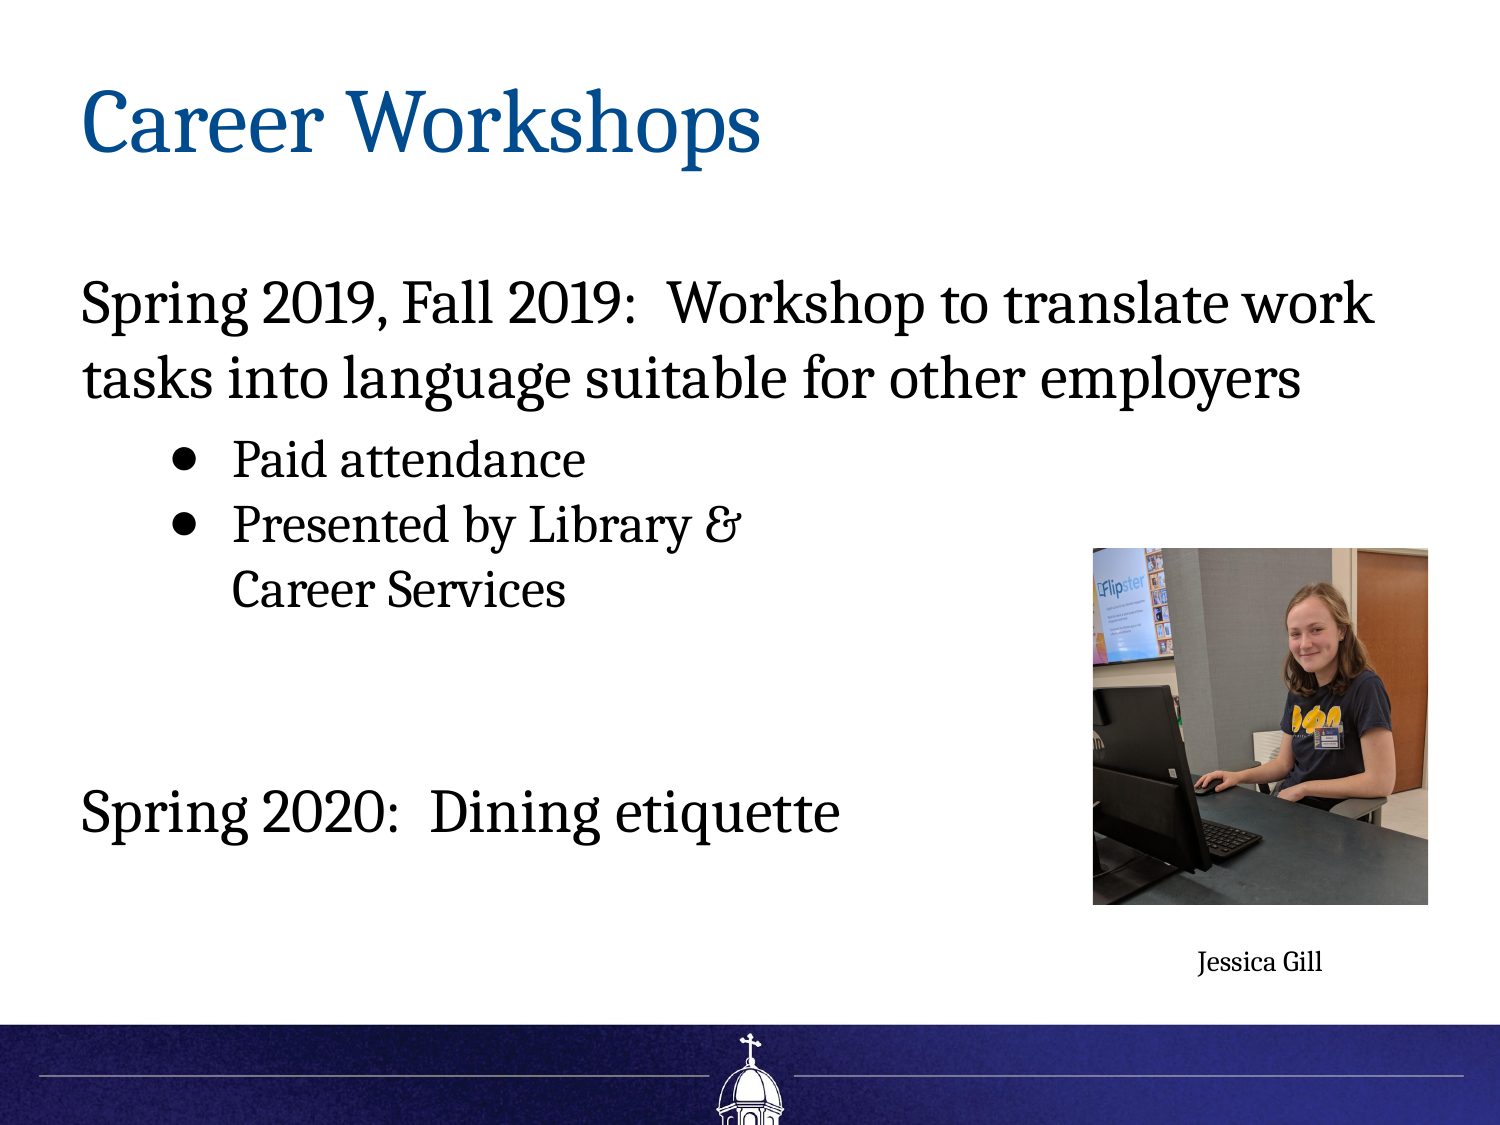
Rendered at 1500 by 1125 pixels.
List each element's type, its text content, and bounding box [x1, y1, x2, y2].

subtitle Spring 2019, Fall 2019: Workshop to translate work tasks into language suitable for other employers Paid attendance Presented by Library & Career Services [67, 253, 1429, 754]
text_box Jessica Gill [1099, 927, 1421, 989]
picture [0, 0, 1500, 1125]
title Career Workshops [67, 53, 1283, 203]
text_box Spring 2020: Dining etiquette [67, 754, 1087, 905]
